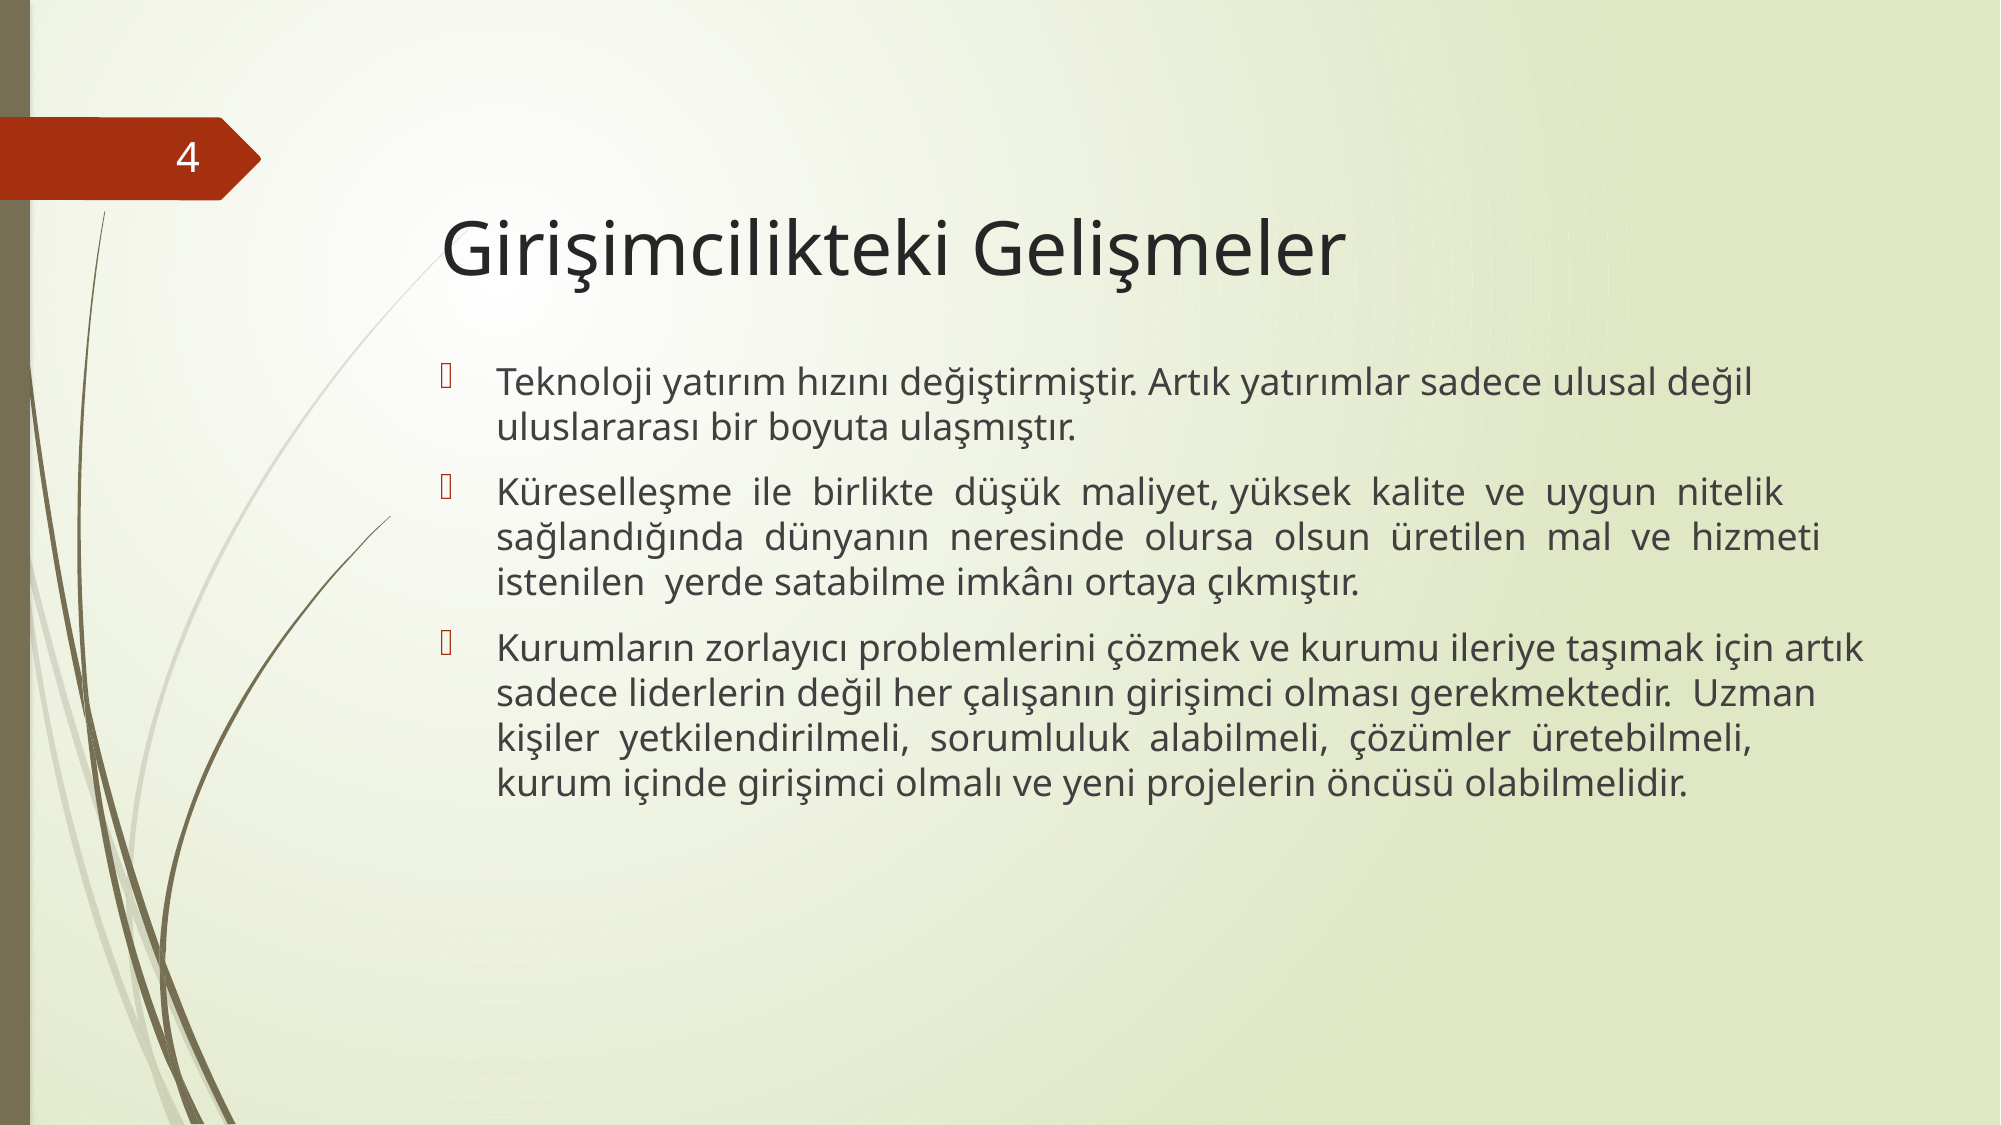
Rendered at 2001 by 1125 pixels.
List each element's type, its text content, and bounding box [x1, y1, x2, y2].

list Teknoloji yatırım hızını değiştirmiştir. Artık yatırımlar sadece ulusal değil uluslararası bir boyuta ulaşmıştır. Küreselleşme ile birlikte düşük maliyet, yüksek kalite ve uygun nitelik sağlandığında dünyanın neresinde olursa olsun üretilen mal ve hizmeti istenilen yerde satabilme imkânı ortaya çıkmıştır. Kurumların zorlayıcı problemlerini çözmek ve kurumu ileriye taşımak için artık sadece liderlerin değil her çalışanın girişimci olması gerekmektedir. Uzman kişiler yetkilendirilmeli, sorumluluk alabilmeli, çözümler üretebilmeli, kurum içinde girişimci olmalı ve yeni projelerin öncüsü olabilmelidir. [424, 350, 1888, 970]
slide_number 4 [87, 129, 216, 190]
title Girişimcilikteki Gelişmeler [425, 102, 1888, 313]
